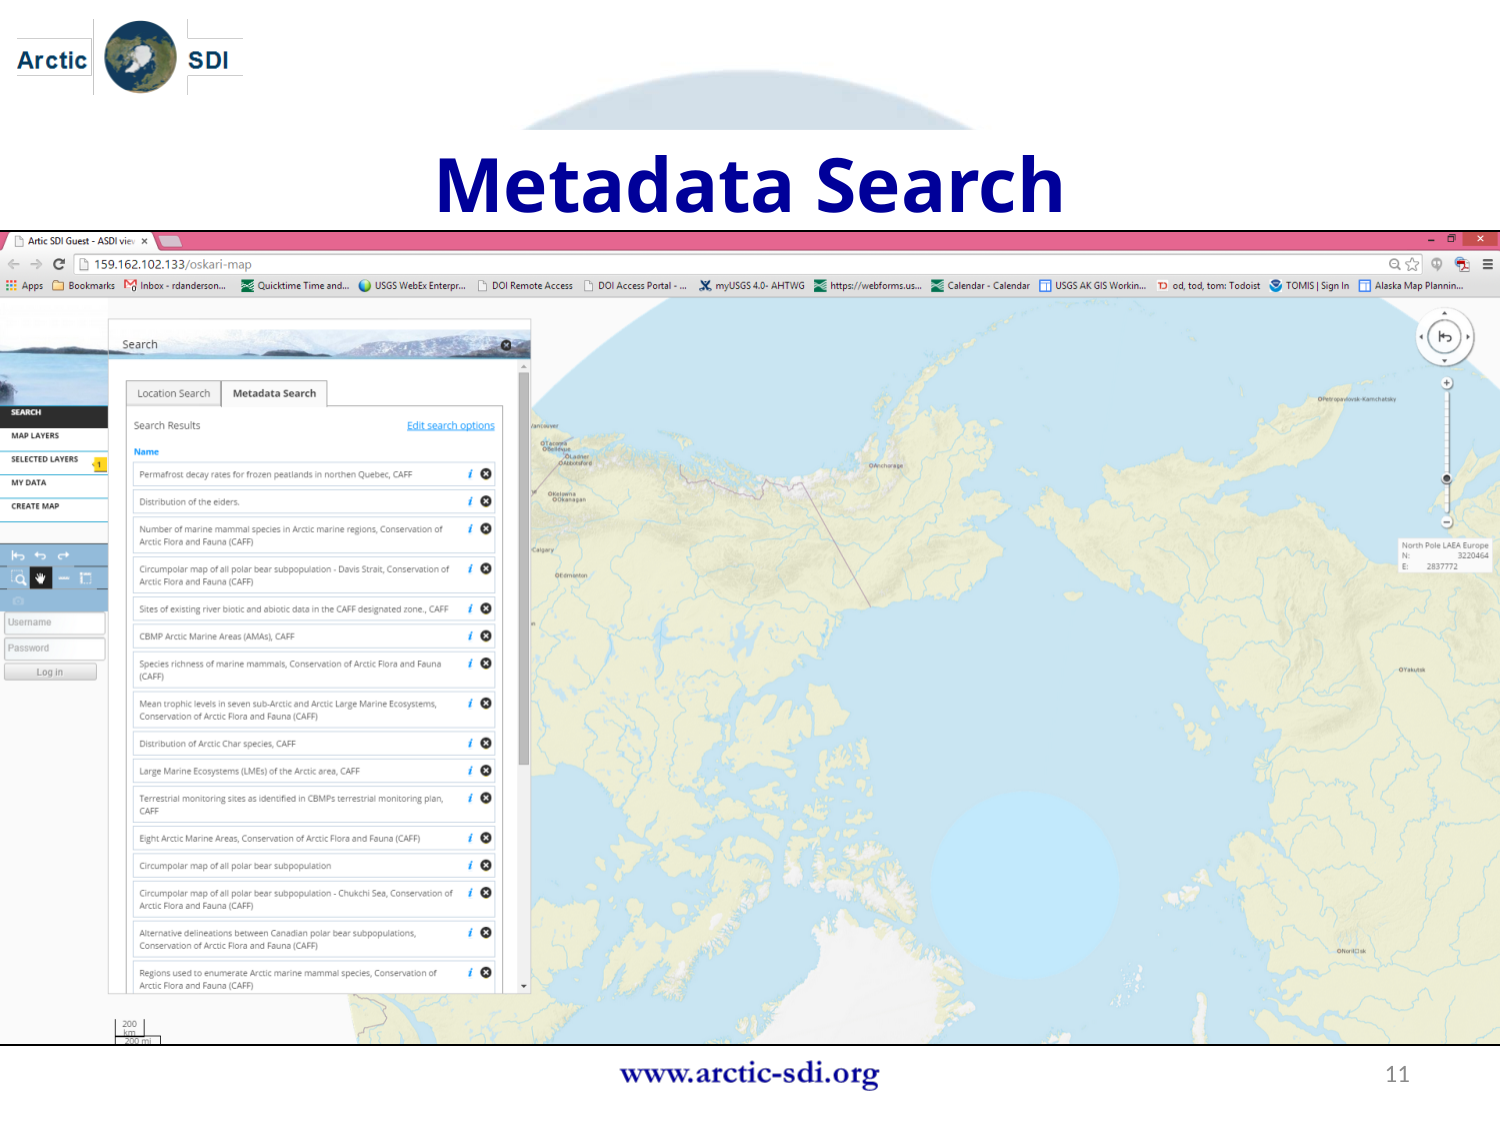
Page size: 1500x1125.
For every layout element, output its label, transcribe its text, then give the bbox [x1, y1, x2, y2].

slide_number 11 [1074, 1054, 1425, 1103]
picture [0, 231, 1500, 1045]
text_box Metadata Search [0, 129, 1500, 230]
picture [512, 1046, 988, 1113]
picture [17, 19, 1340, 129]
